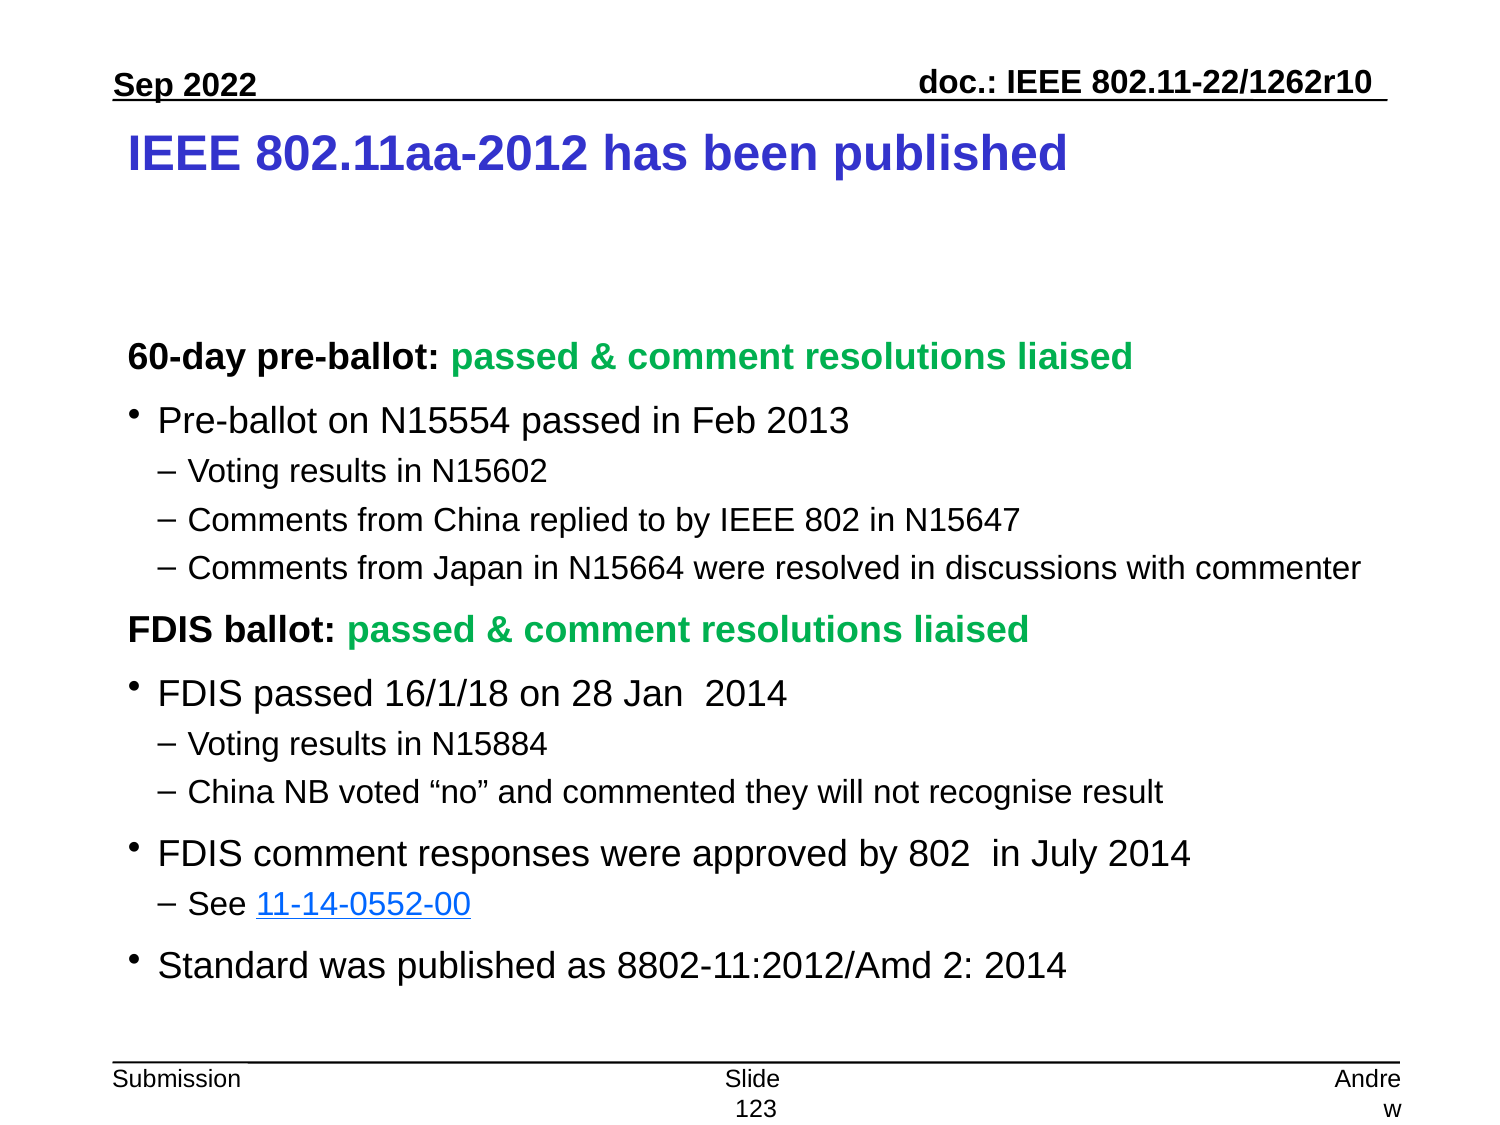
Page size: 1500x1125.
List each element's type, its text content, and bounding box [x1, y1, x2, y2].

list 60-day pre-ballot: passed & comment resolutions liaised Pre-ballot on N15554 passed in Feb 2013 Voting results in N15602 Comments from China replied to by IEEE 802 in N15647 Comments from Japan in N15664 were resolved in discussions with commenter FDIS ballot: passed & comment resolutions liaised FDIS passed 16/1/18 on 28 Jan 2014 Voting results in N15884 China NB voted “no” and commented they will not recognise result FDIS comment responses were approved by 802 in July 2014 See 11-14-0552-00 Standard was published as 8802-11:2012/Amd 2: 2014 [112, 324, 1388, 1000]
slide_number Slide 123 [709, 1061, 803, 1093]
footer Andrew Myles, Cisco [1320, 1061, 1402, 1093]
title IEEE 802.11aa-2012 has been published [112, 112, 1500, 288]
